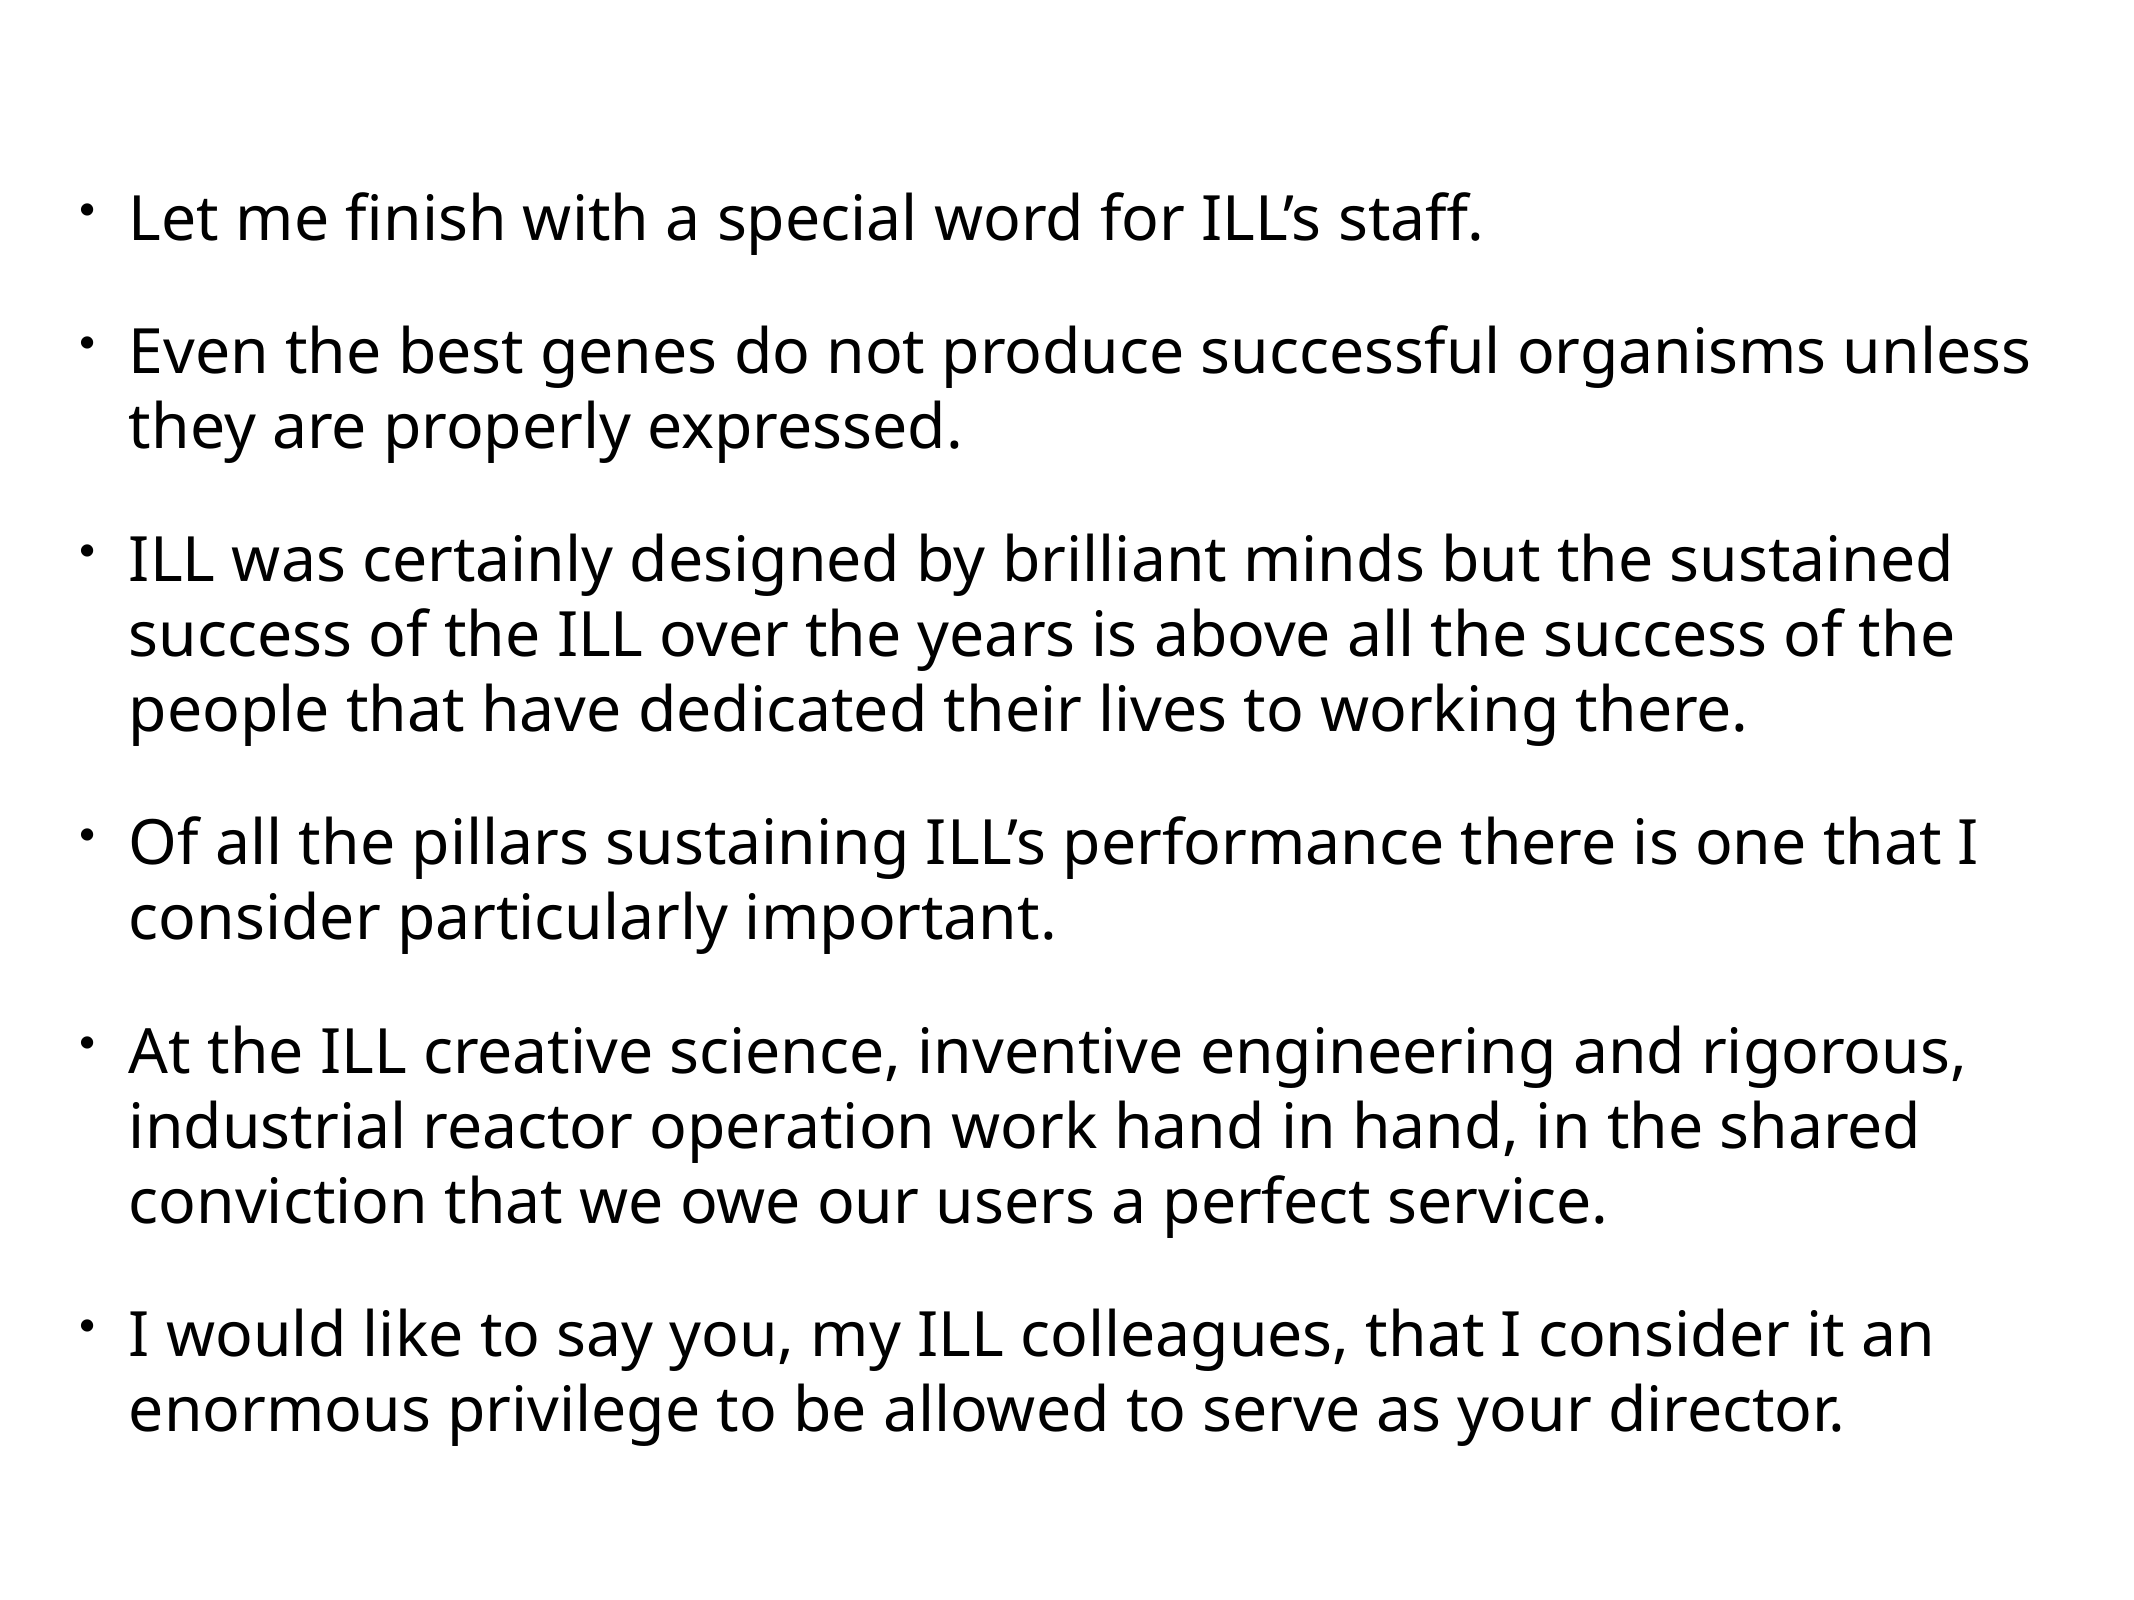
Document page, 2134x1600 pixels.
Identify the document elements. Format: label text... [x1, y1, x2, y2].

list Let me finish with a special word for ILL’s staff. Even the best genes do not produce successful organisms unless they are properly expressed. ILL was certainly designed by brilliant minds but the sustained success of the ILL over the years is above all the success of the people that have dedicated their lives to working there. Of all the pillars sustaining ILL’s performance there is one that I consider particularly important. At the ILL creative science, inventive engineering and rigorous, industrial reactor operation work hand in hand, in the shared conviction that we owe our users a perfect service. I would like to say you, my ILL colleagues, that I consider it an enormous privilege to be allowed to serve as your director. [70, 108, 2061, 1514]
